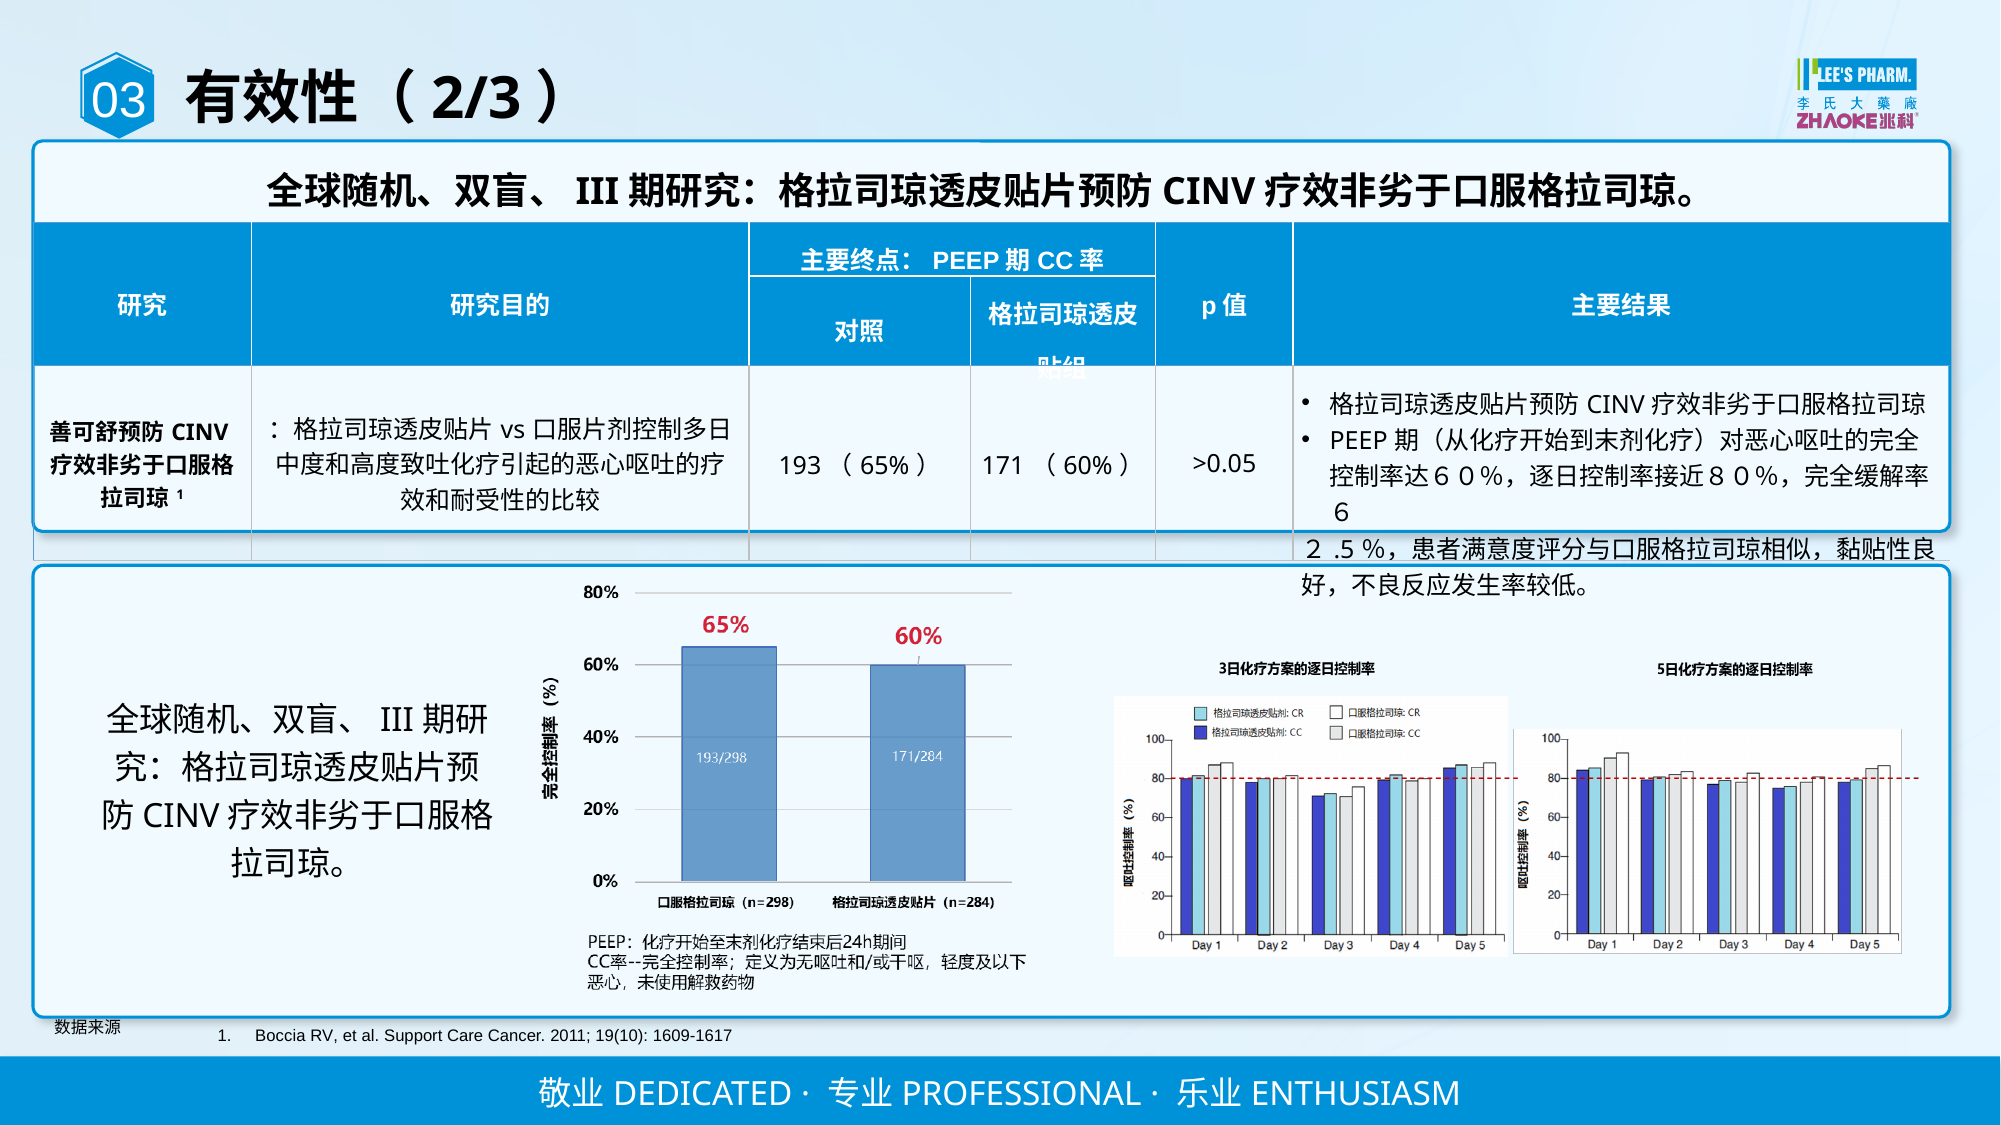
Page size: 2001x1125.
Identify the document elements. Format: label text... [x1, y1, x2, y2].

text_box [81, 53, 155, 139]
text_box 有效性（2/3） [184, 60, 851, 131]
table_cell >0.05 [1156, 366, 1292, 560]
table_cell ：格拉司琼透皮贴片vs口服片剂控制多日中度和高度致吐化疗引起的恶心呕吐的疗效和耐受性的比较 [252, 366, 748, 560]
table_cell 格拉司琼透皮贴片预防CINV疗效非劣于口服格拉司琼 PEEP期（从化疗开始到末剂化疗）对恶心呕吐的完全控制率达６０％，逐日控制率接近８０％，完全缓解率６ ２.5％，患者满意度评分与口服格拉司琼相似，黏贴性良好，不良反应发生率较低。 [1294, 366, 1950, 560]
text_box [31, 564, 1951, 1019]
table_header 研究目的 [252, 223, 748, 365]
text_box 数据来源 [33, 1009, 143, 1045]
text_box Boccia RV, et al. Support Care Cancer. 2011; 19(10): 1609-1617 [202, 1017, 1920, 1052]
table_header 主要结果 [1294, 223, 1950, 365]
table_cell 善可舒预防CINV疗效非劣于口服格拉司琼1 [34, 366, 251, 560]
table_cell 193（65%） [750, 366, 970, 541]
picture [0, 0, 2000, 1056]
table_cell 171（60%） [971, 366, 1155, 560]
table_header 主要终点：PEEP期CC率 [750, 223, 1155, 275]
table_cell 格拉司琼透皮贴组 [971, 277, 1155, 365]
table_cell 对照 [750, 277, 970, 365]
text_box 全球随机、双盲、III期研究：格拉司琼透皮贴片预防CINV疗效非劣于口服格拉司琼。 [249, 150, 1695, 220]
text_box [31, 139, 1951, 527]
table_header p值 [1156, 223, 1292, 365]
text_box 全球随机、双盲、III期研究：格拉司琼透皮贴片预防CINV疗效非劣于口服格拉司琼。 [85, 682, 510, 890]
table_header 研究 [34, 223, 251, 365]
